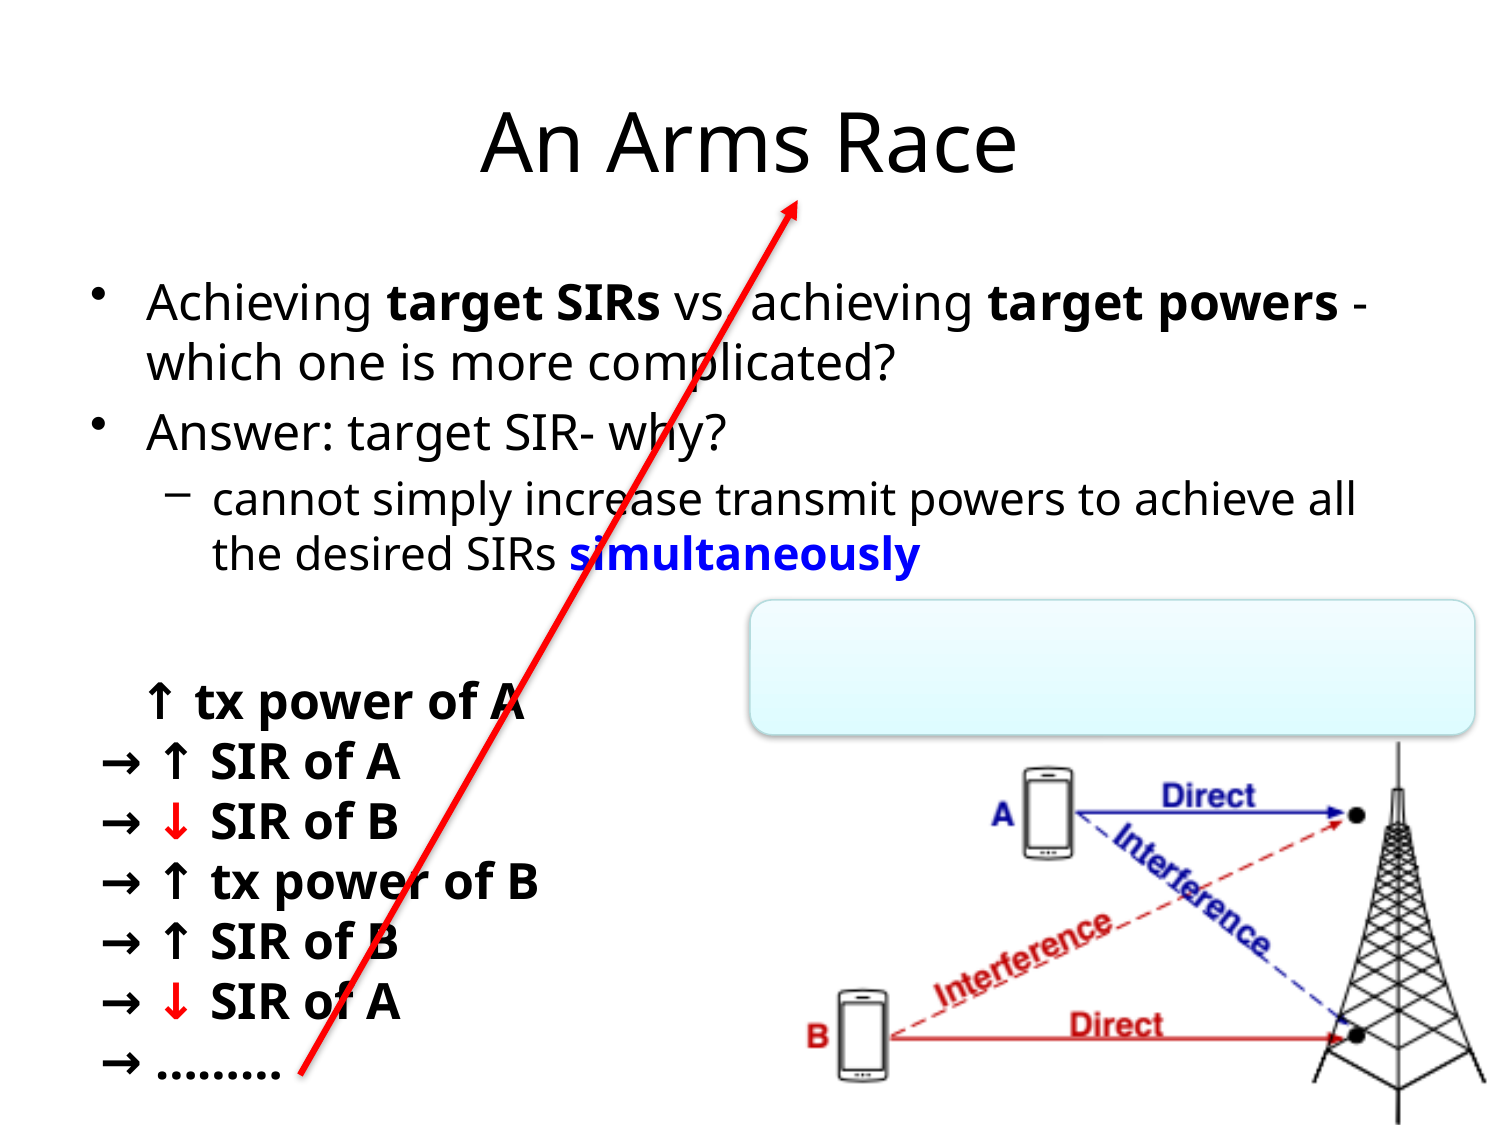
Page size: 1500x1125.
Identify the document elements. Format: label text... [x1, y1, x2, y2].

list Achieving target SIRs vs. achieving target powers - which one is more complicated? Answer: target SIR- why? cannot simply increase transmit powers to achieve all the desired SIRs simultaneously [802, 262, 1450, 596]
title An Arms Race [75, 45, 1425, 233]
list Achieving target SIRs vs. achieving target powers - which one is more complicated? Answer: target SIR- why? cannot simply increase transmit powers to achieve all the desired SIRs simultaneously [75, 262, 294, 600]
text_box ↑ tx power of A → ↑ SIR of A → ↓ SIR of B → ↑ tx power of B → ↑ SIR of B → ↓ SIR of A → ……… [10, 662, 556, 1098]
picture [797, 733, 1500, 1125]
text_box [299, 199, 798, 1076]
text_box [724, 599, 1476, 777]
